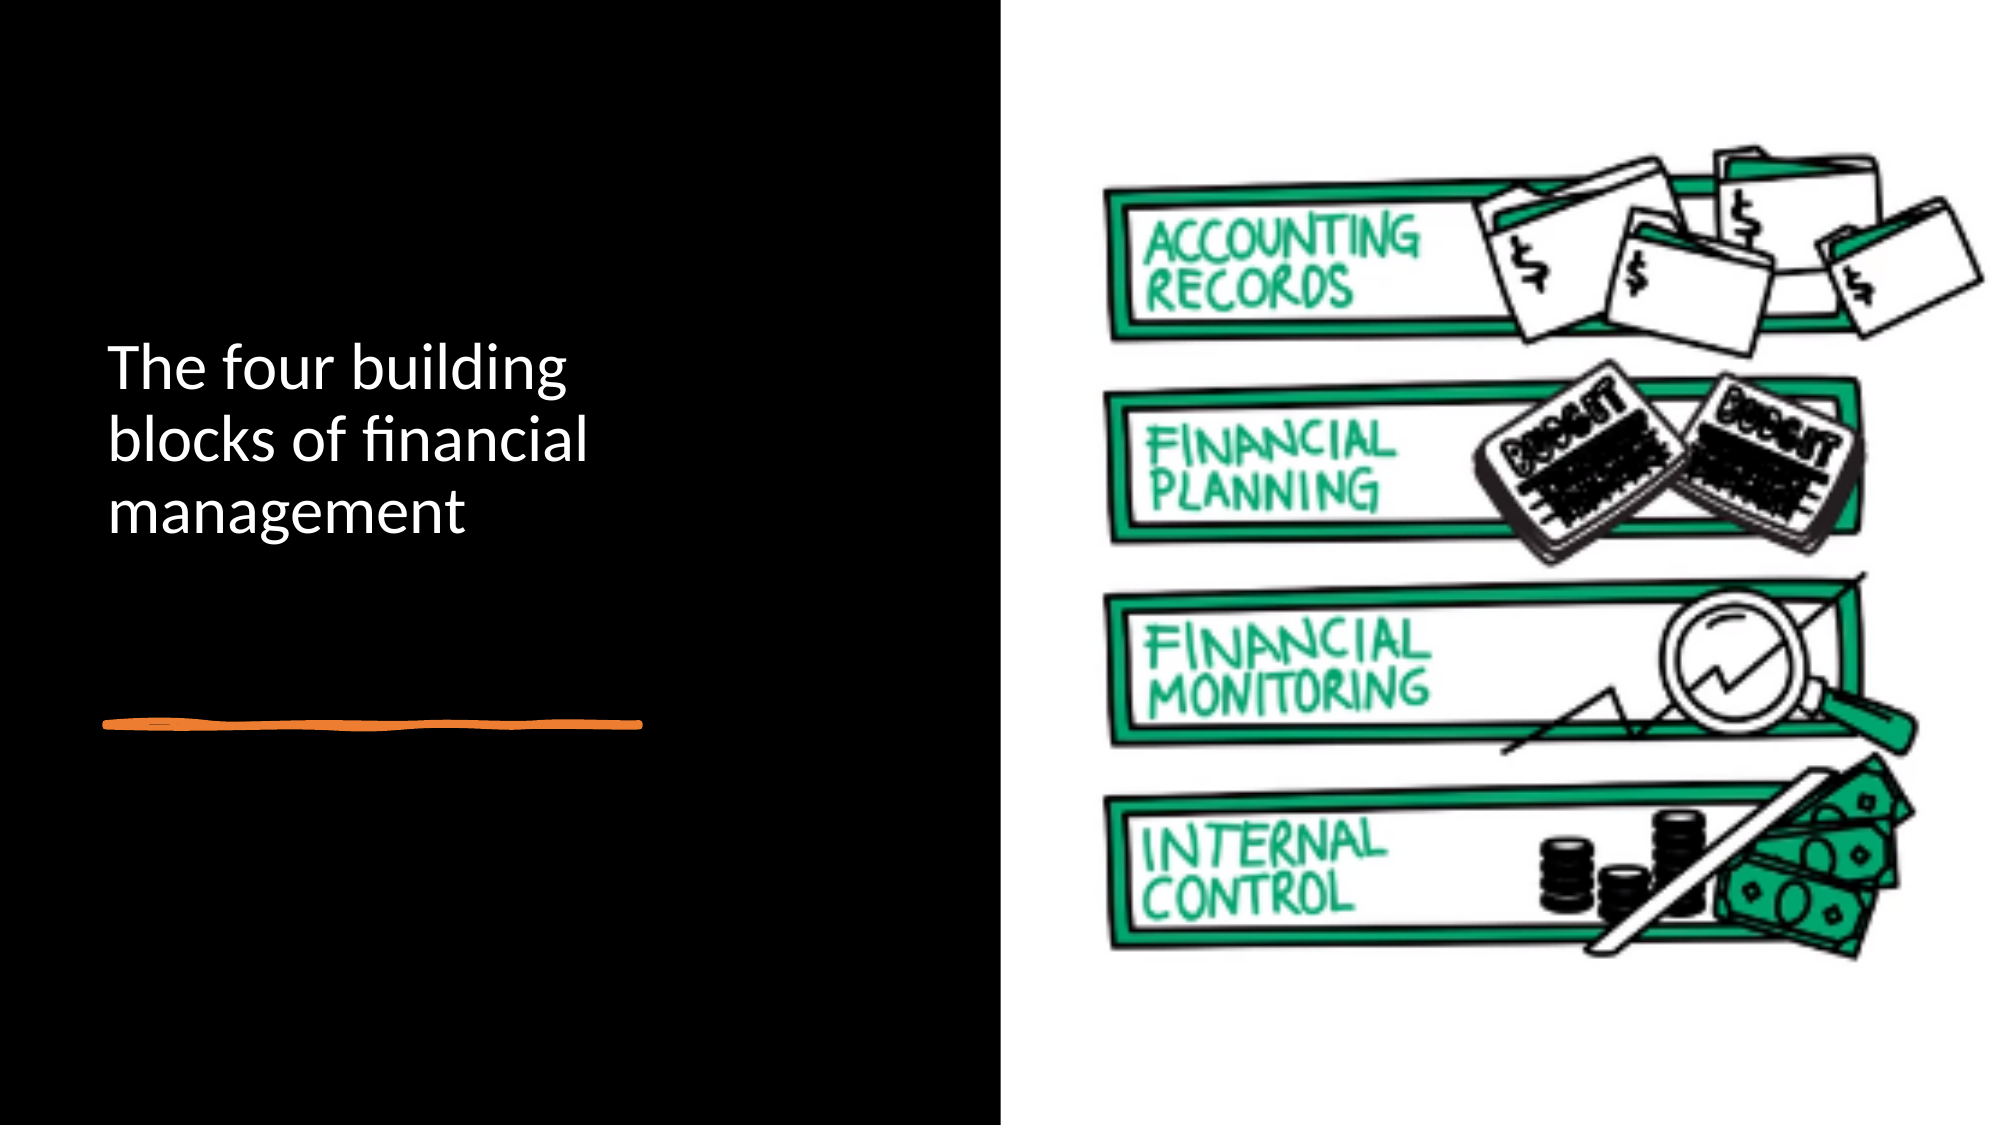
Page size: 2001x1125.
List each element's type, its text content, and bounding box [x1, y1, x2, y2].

picture [1000, 0, 2000, 1125]
text_box [0, 0, 1000, 1125]
subtitle The four building blocks of financial management [92, 324, 745, 581]
text_box [104, 719, 641, 730]
